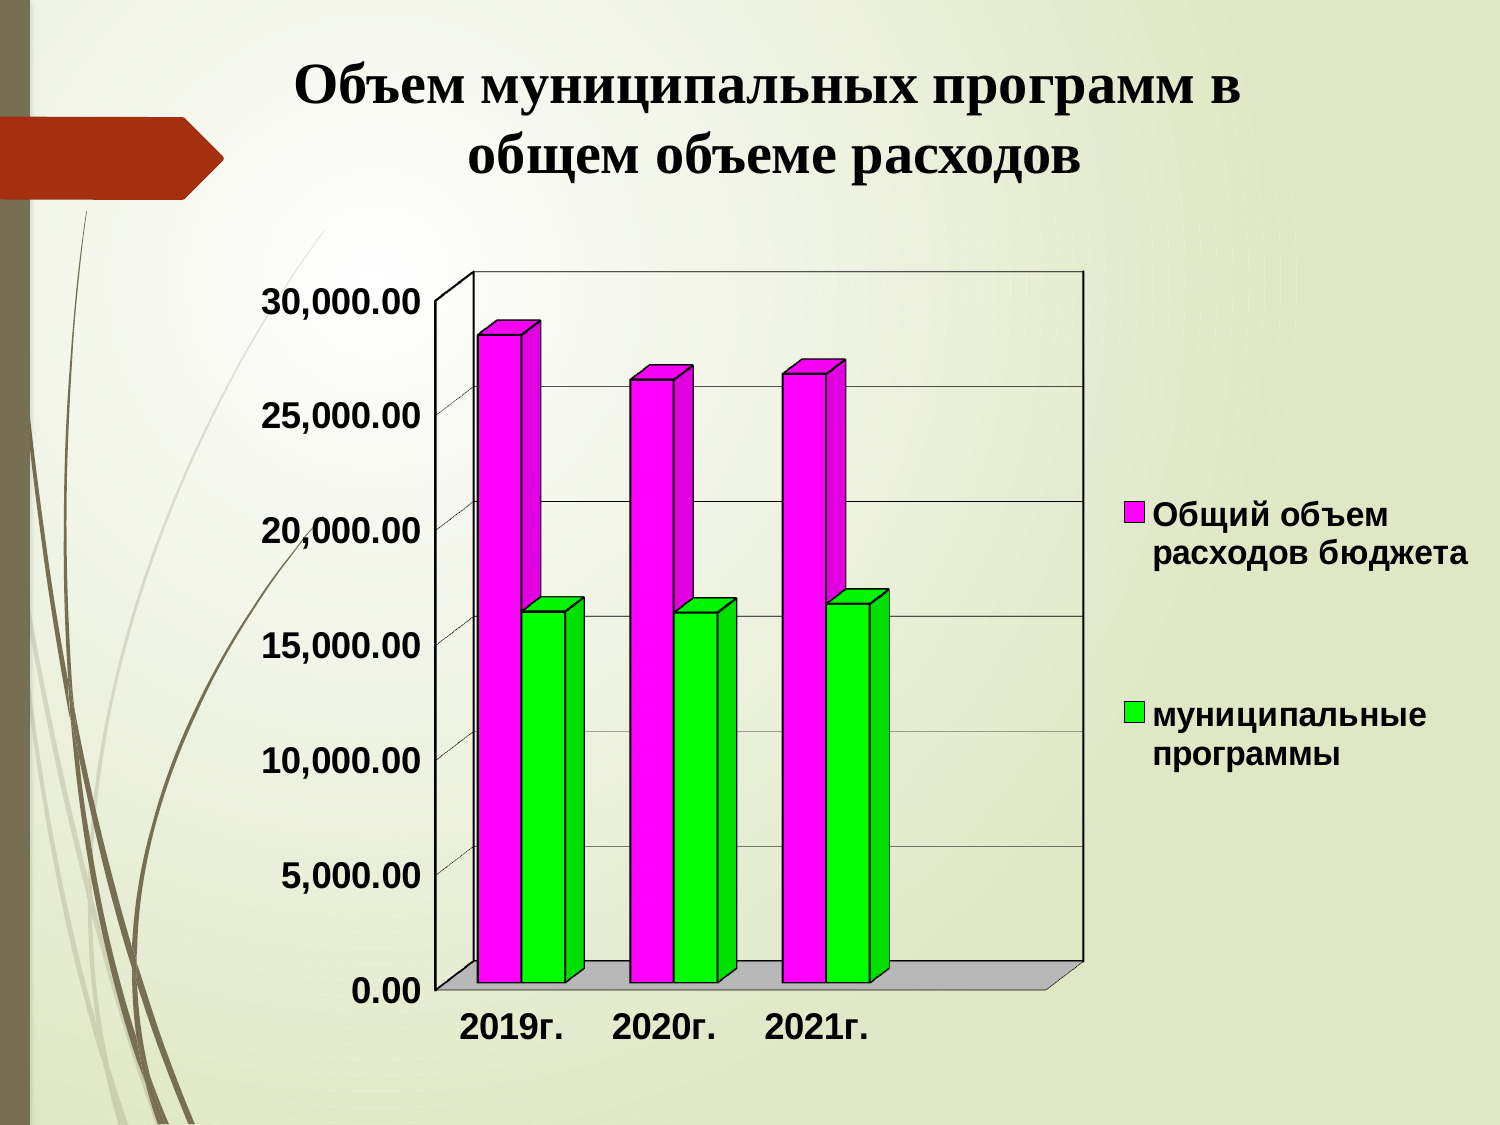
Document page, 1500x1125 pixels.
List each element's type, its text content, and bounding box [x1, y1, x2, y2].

text_box Объем муниципальных программ в общем объеме расходов [99, 37, 1450, 225]
chart [260, 224, 1500, 1108]
